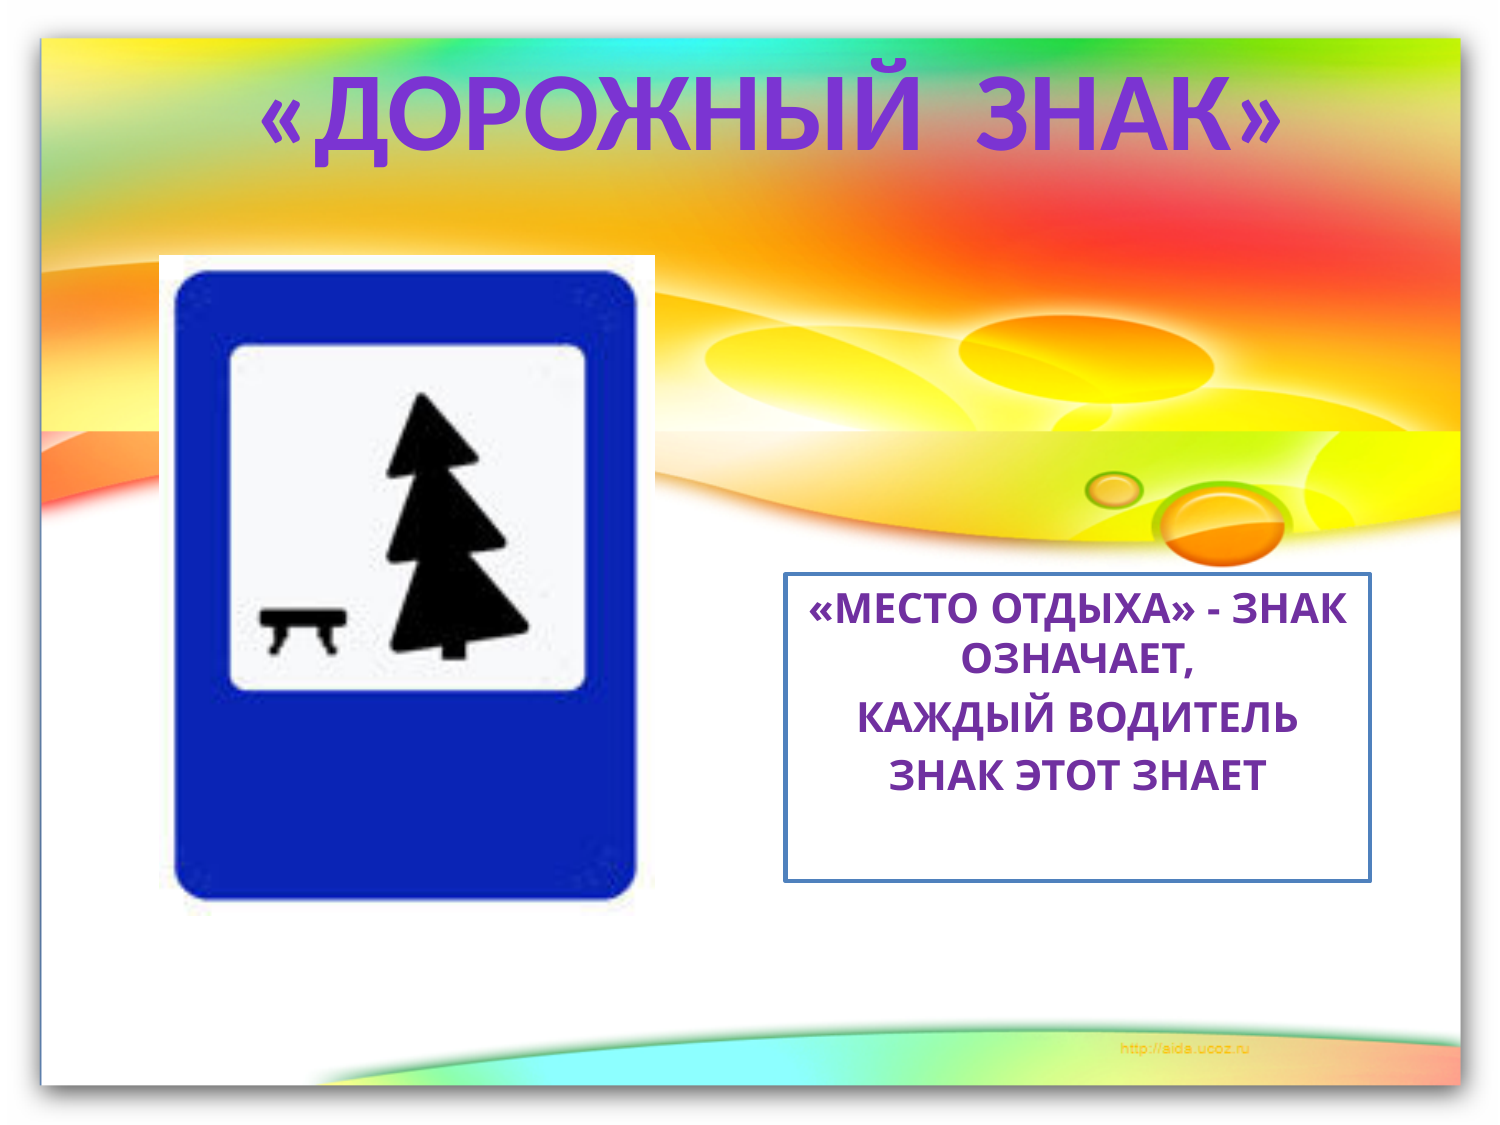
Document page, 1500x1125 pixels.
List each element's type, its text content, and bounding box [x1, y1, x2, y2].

picture [0, 0, 1500, 1125]
subtitle «МЕСТО ОТДЫХА» - ЗНАК ОЗНАЧАЕТ, КАЖДЫЙ ВОДИТЕЛЬ ЗНАК ЭТОТ ЗНАЕТ [783, 572, 1372, 883]
text_box «ДОРОЖНЫЙ ЗНАК» [194, 30, 1353, 181]
